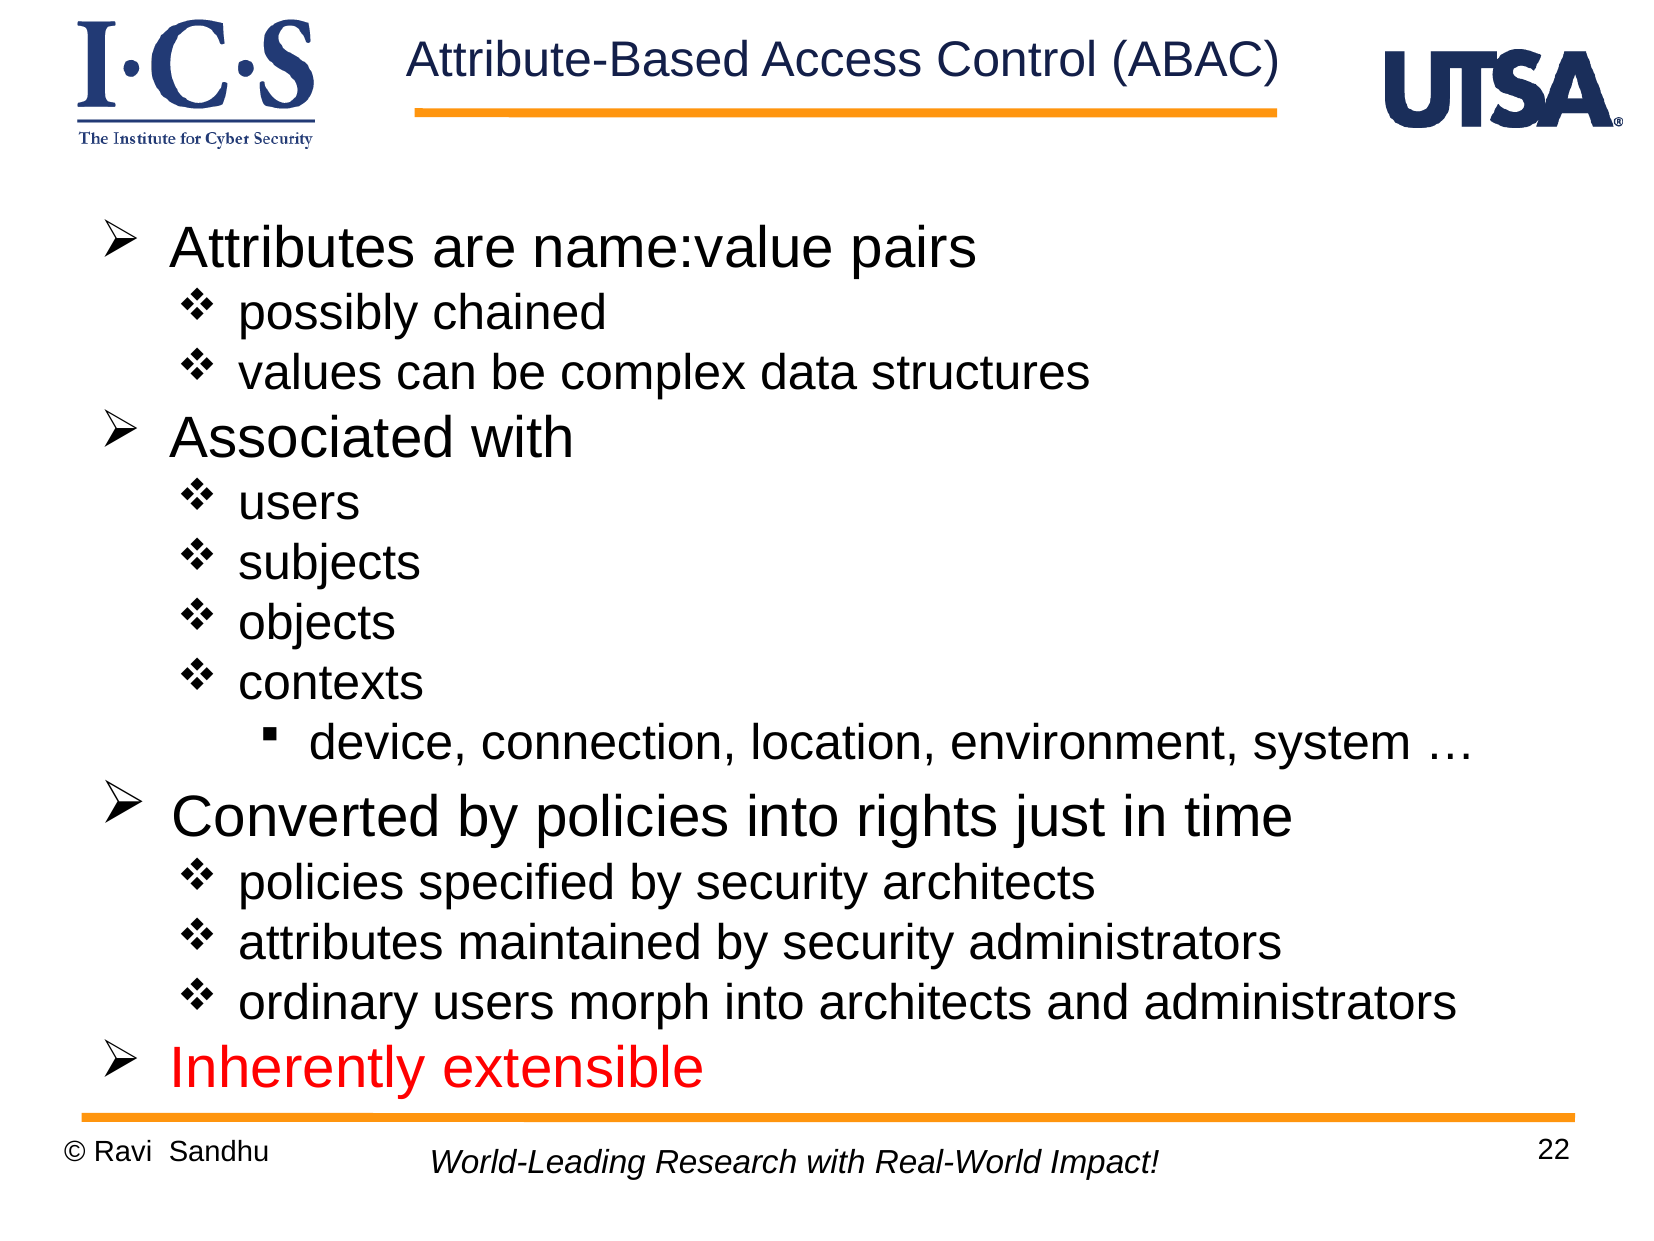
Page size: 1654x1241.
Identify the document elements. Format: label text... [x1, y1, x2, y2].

text_box 22 [1185, 1129, 1571, 1215]
text_box World-Leading Research with Real-World Impact! [414, 1132, 1176, 1188]
list Attributes are name:value pairs possibly chained values can be complex data structures Associated with users subjects objects contexts device, connection, location, environment, system … Converted by policies into rights just in time policies specified by security architects attributes maintained by security administrators ordinary users morph into architects and administrators Inherently extensible [82, 209, 1571, 1169]
picture [73, 0, 317, 151]
picture [1385, 49, 1623, 128]
text_box © Ravi Sandhu [64, 1132, 450, 1218]
text_box Attribute-Based Access Control (ABAC) [360, 0, 1326, 113]
